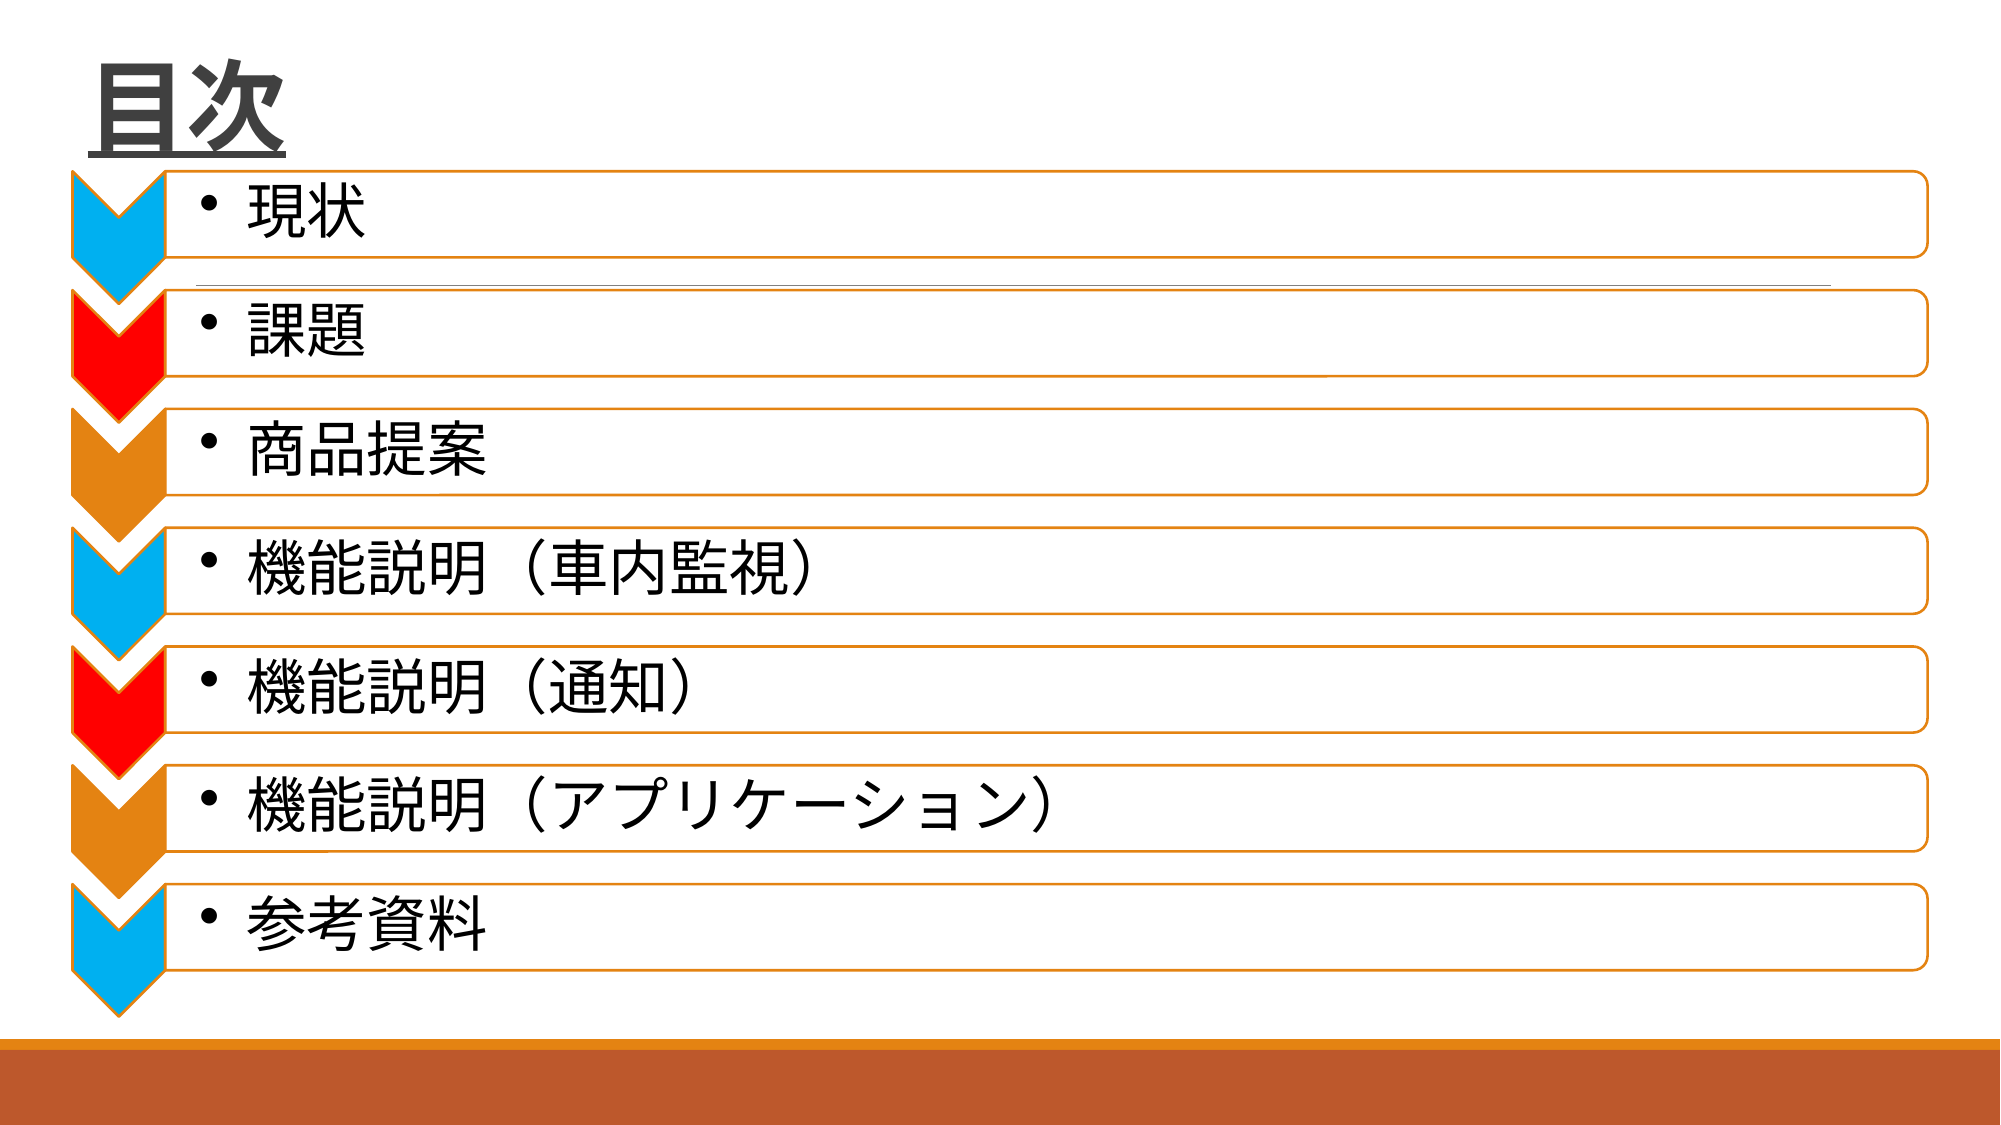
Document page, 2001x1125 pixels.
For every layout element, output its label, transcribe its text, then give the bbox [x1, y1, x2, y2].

title 目次 [72, 0, 1723, 170]
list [71, 170, 1928, 1018]
